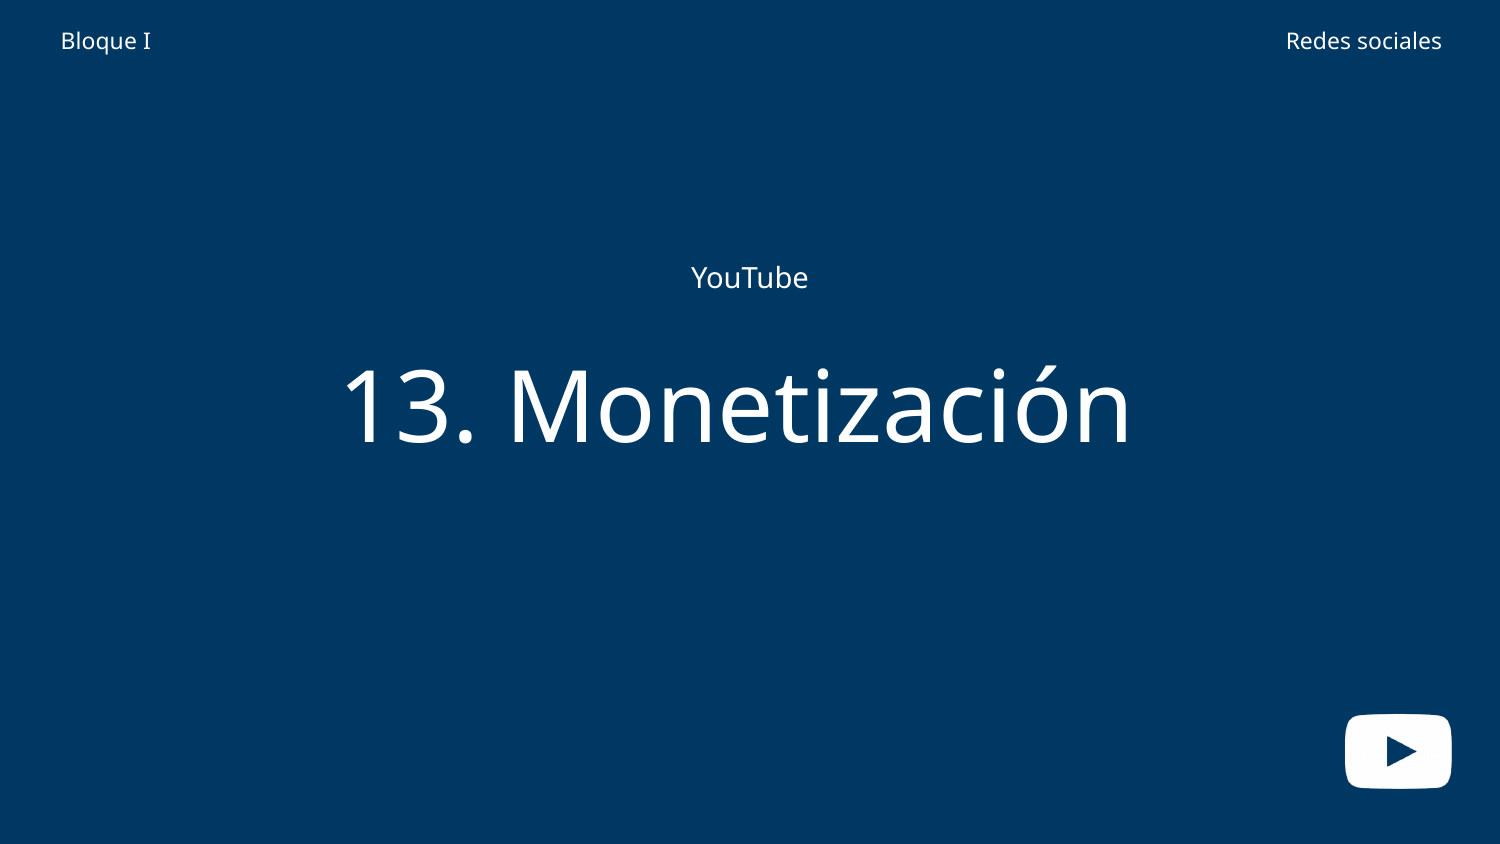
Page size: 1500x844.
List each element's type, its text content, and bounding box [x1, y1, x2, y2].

text_box Bloque I [45, 12, 180, 68]
picture [1335, 697, 1465, 802]
text_box YouTube [611, 243, 889, 309]
text_box Redes sociales [1137, 12, 1458, 68]
text_box 13. Monetización [22, 327, 1478, 597]
